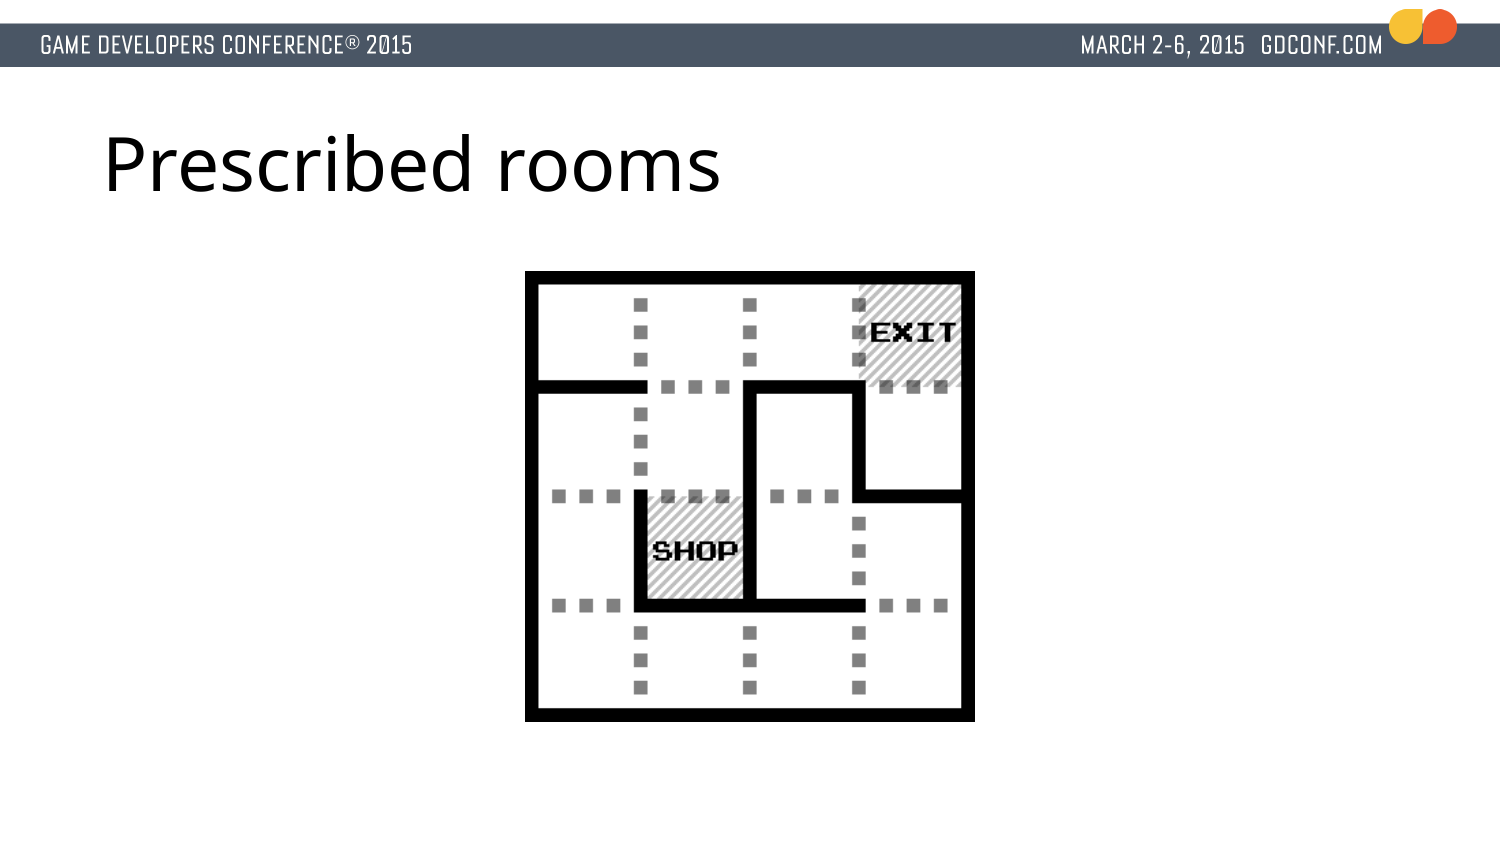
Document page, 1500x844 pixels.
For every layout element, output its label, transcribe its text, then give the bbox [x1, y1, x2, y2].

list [524, 271, 976, 723]
title Prescribed rooms [87, 109, 1413, 238]
picture [0, 9, 1500, 67]
